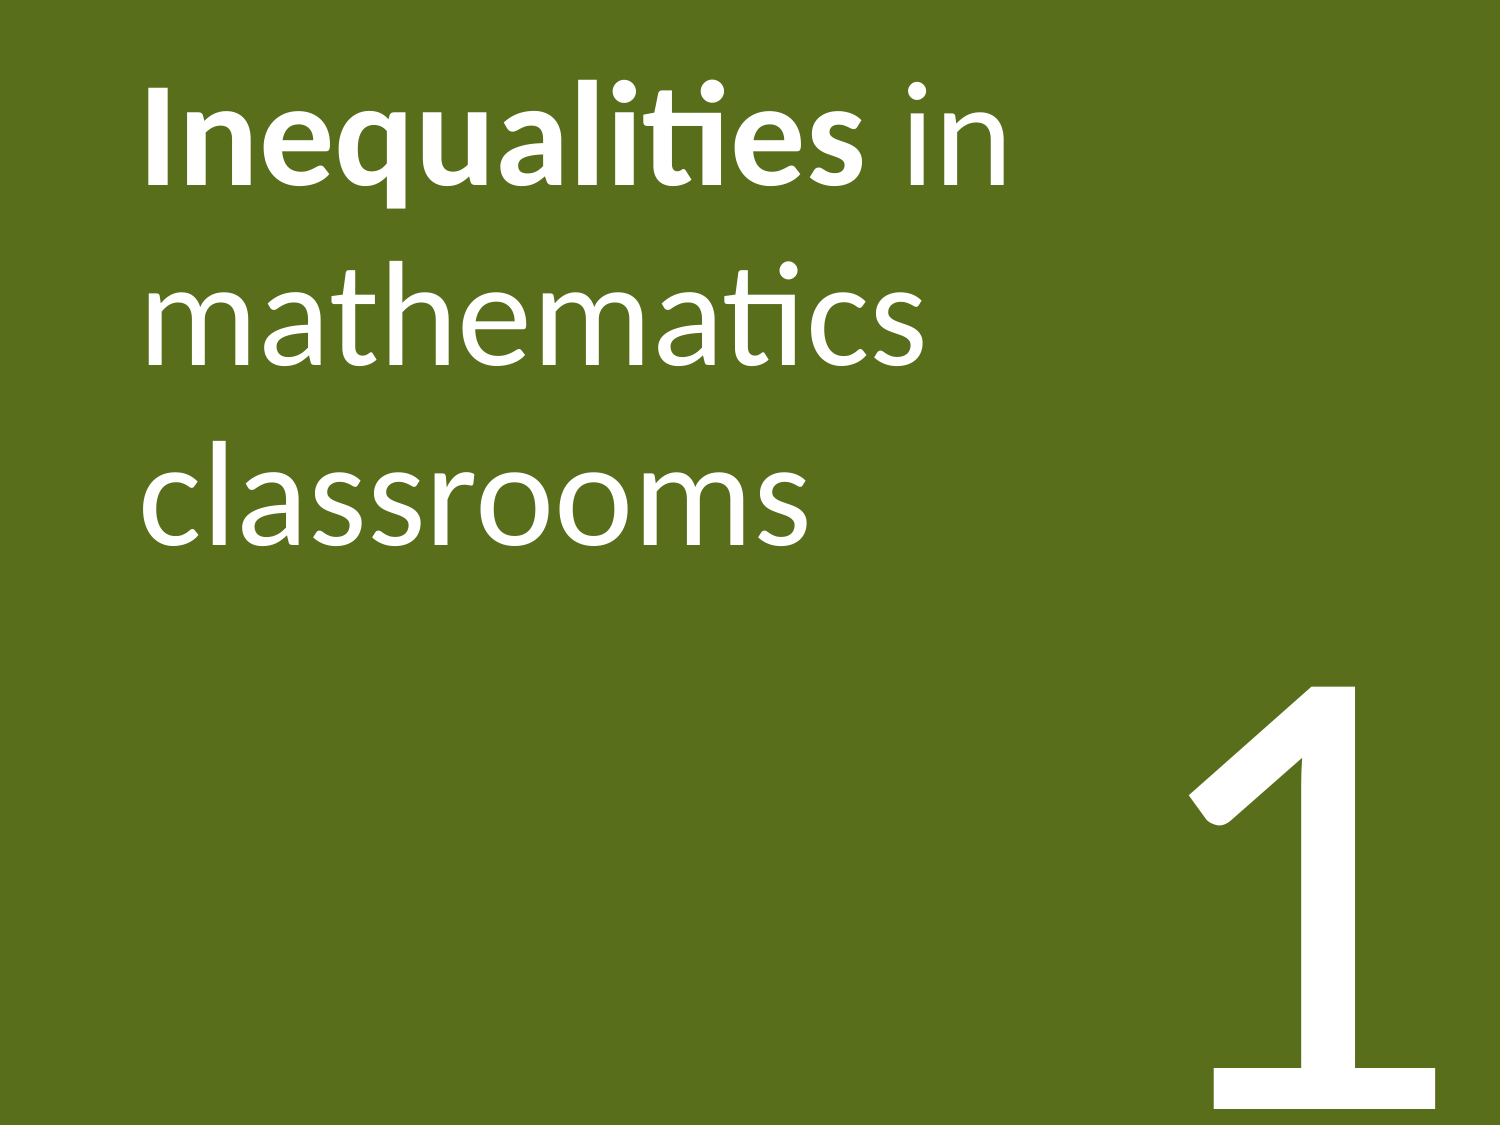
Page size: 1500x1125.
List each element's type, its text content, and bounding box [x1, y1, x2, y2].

text_box 1 [1098, 446, 1500, 1123]
title Inequalities in mathematics classrooms [123, 21, 1400, 589]
